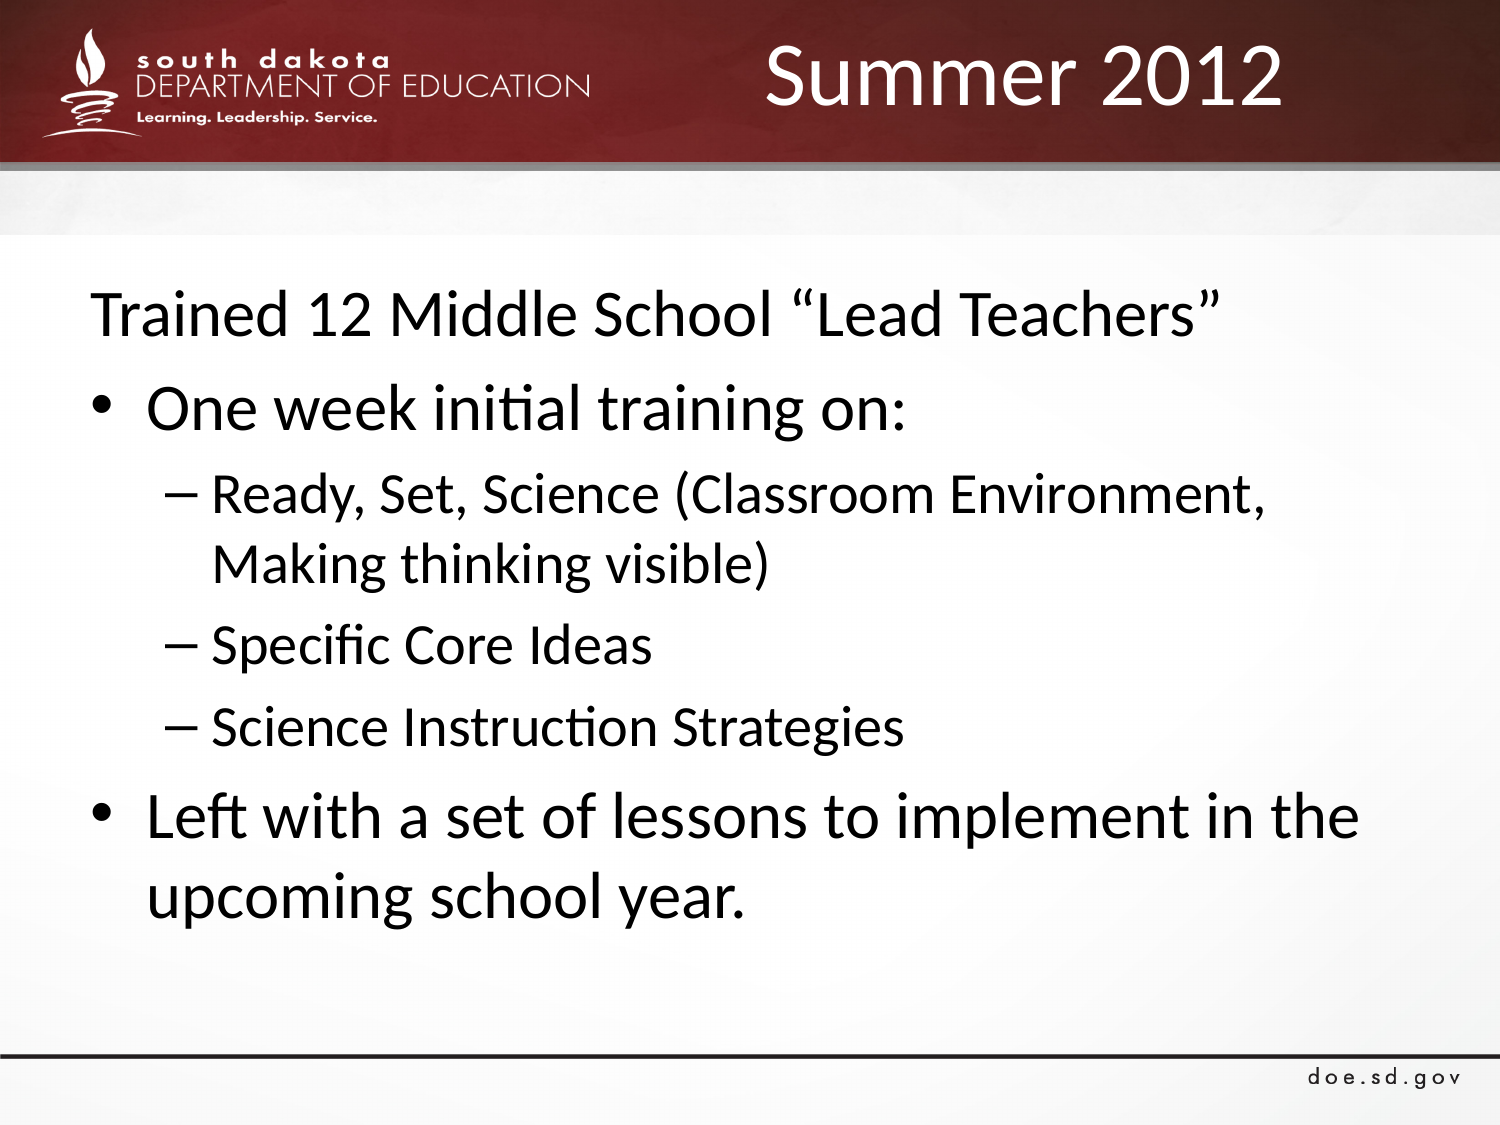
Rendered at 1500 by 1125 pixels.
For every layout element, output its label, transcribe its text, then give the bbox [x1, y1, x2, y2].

picture [0, 0, 1500, 1125]
title Summer 2012 [350, 0, 1500, 163]
list Trained 12 Middle School “Lead Teachers” One week initial training on: Ready, Set, Science (Classroom Environment, Making thinking visible) Specific Core Ideas Science Instruction Strategies Left with a set of lessons to implement in the upcoming school year. [75, 262, 1425, 1005]
